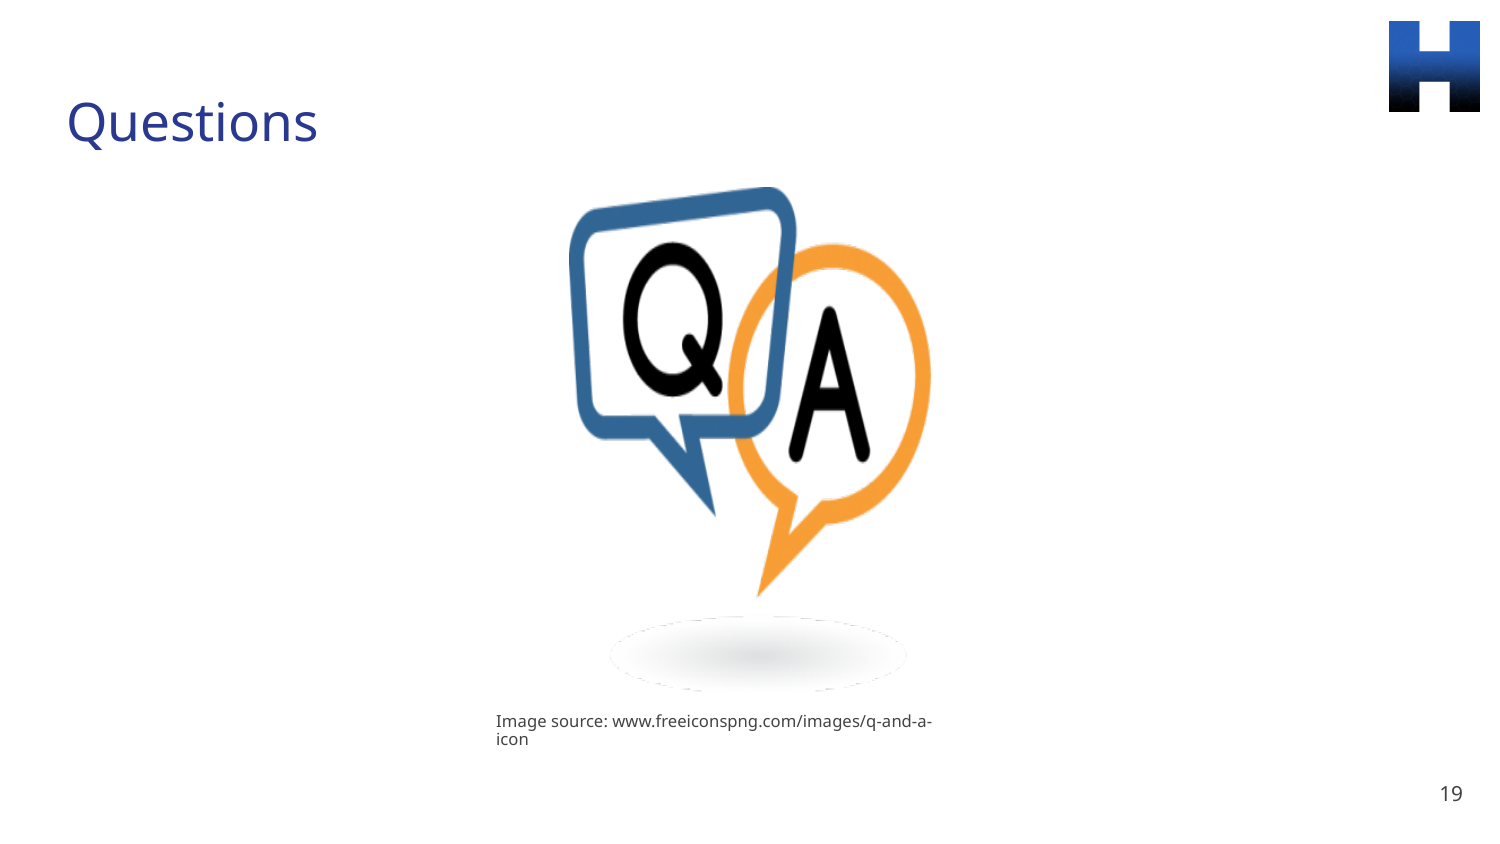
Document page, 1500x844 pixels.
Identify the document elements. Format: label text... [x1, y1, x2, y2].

slide_number 19 [1387, 762, 1478, 828]
list Image source: www.freeiconspng.com/images/q-and-a-icon [481, 682, 972, 781]
title Questions [51, 72, 1449, 167]
picture [568, 187, 932, 693]
picture [1389, 21, 1481, 112]
